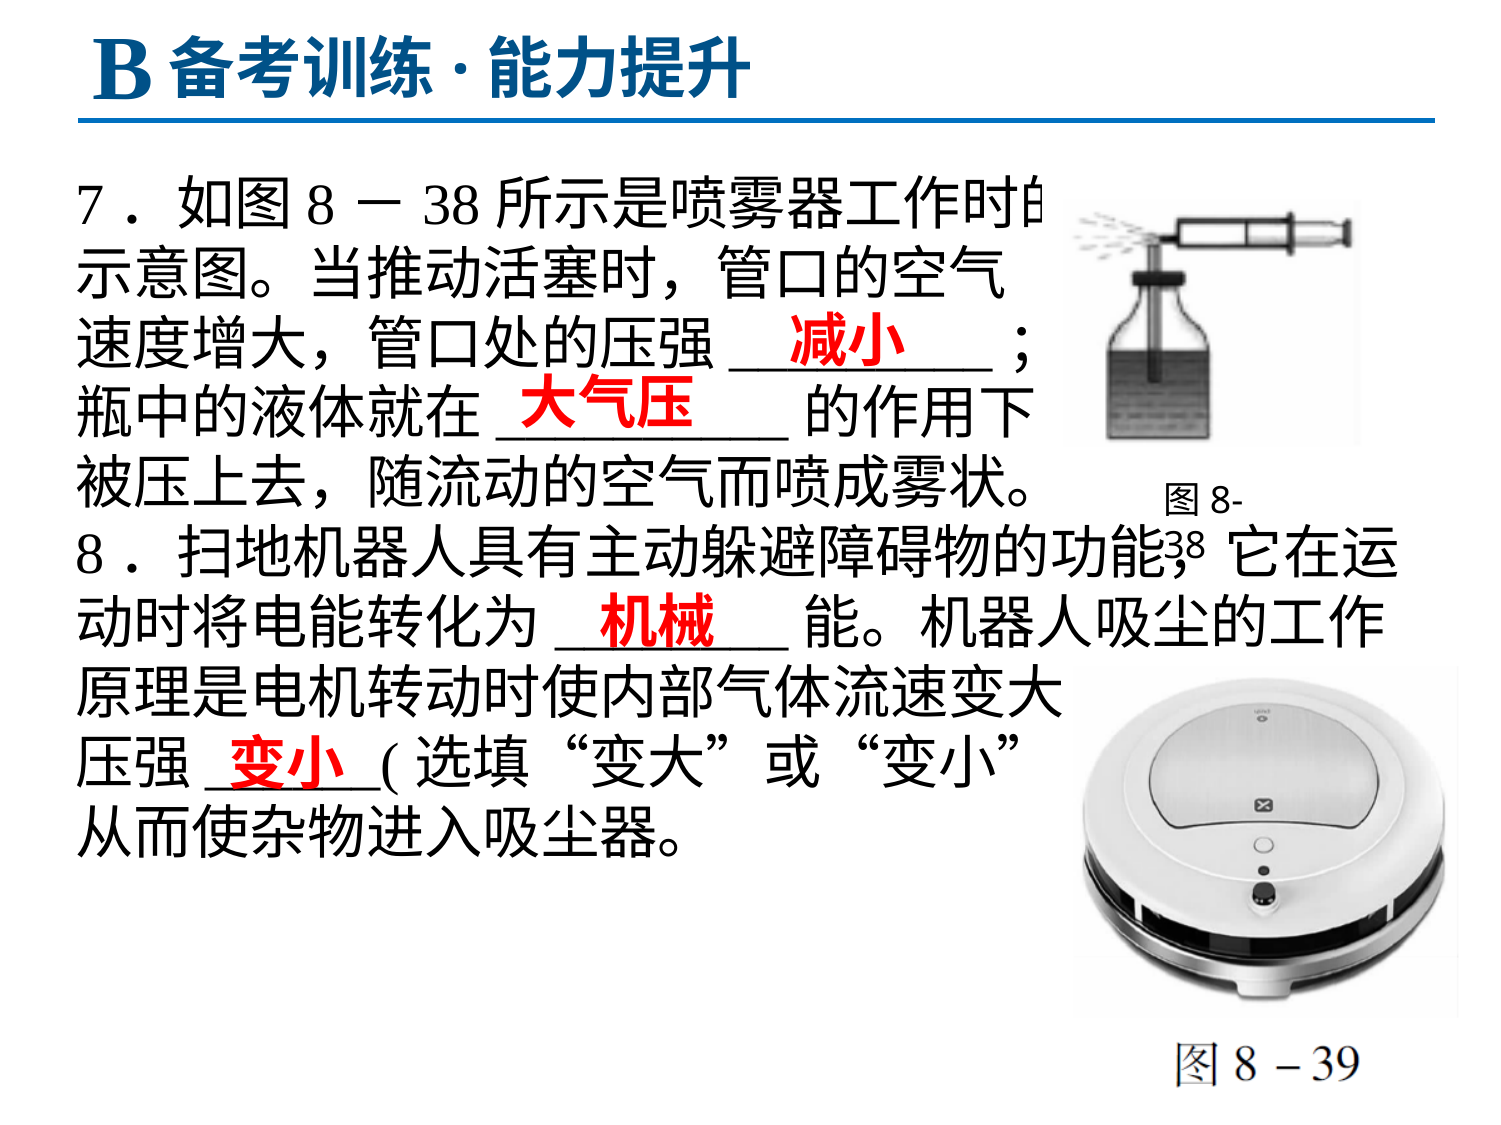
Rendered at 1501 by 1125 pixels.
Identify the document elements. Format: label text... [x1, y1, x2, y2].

text_box 机械 [584, 576, 732, 662]
picture [1069, 665, 1471, 1094]
text_box 图8-38 [1148, 468, 1301, 574]
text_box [77, 0, 1436, 126]
text_box 减小 [774, 295, 921, 381]
text_box 7．如图8－38所示是喷雾器工作时的 示意图。当推动活塞时，管口的空气 速度增大，管口处的压强_________； 瓶中的液体就在__________的作用下 被压上去，随流动的空气而喷成雾状。 8．扫地机器人具有主动躲避障碍物的功能，它在运动时将电能转化为________能。机器人吸尘的工作原理是电机转动时使内部气体流速变大， 压强______(选填“变大”或“变小”)， 从而使杂物进入吸尘器。 [75, 158, 1433, 873]
picture [1042, 160, 1379, 452]
text_box 大气压 [505, 358, 710, 443]
text_box 变小 [213, 718, 360, 804]
